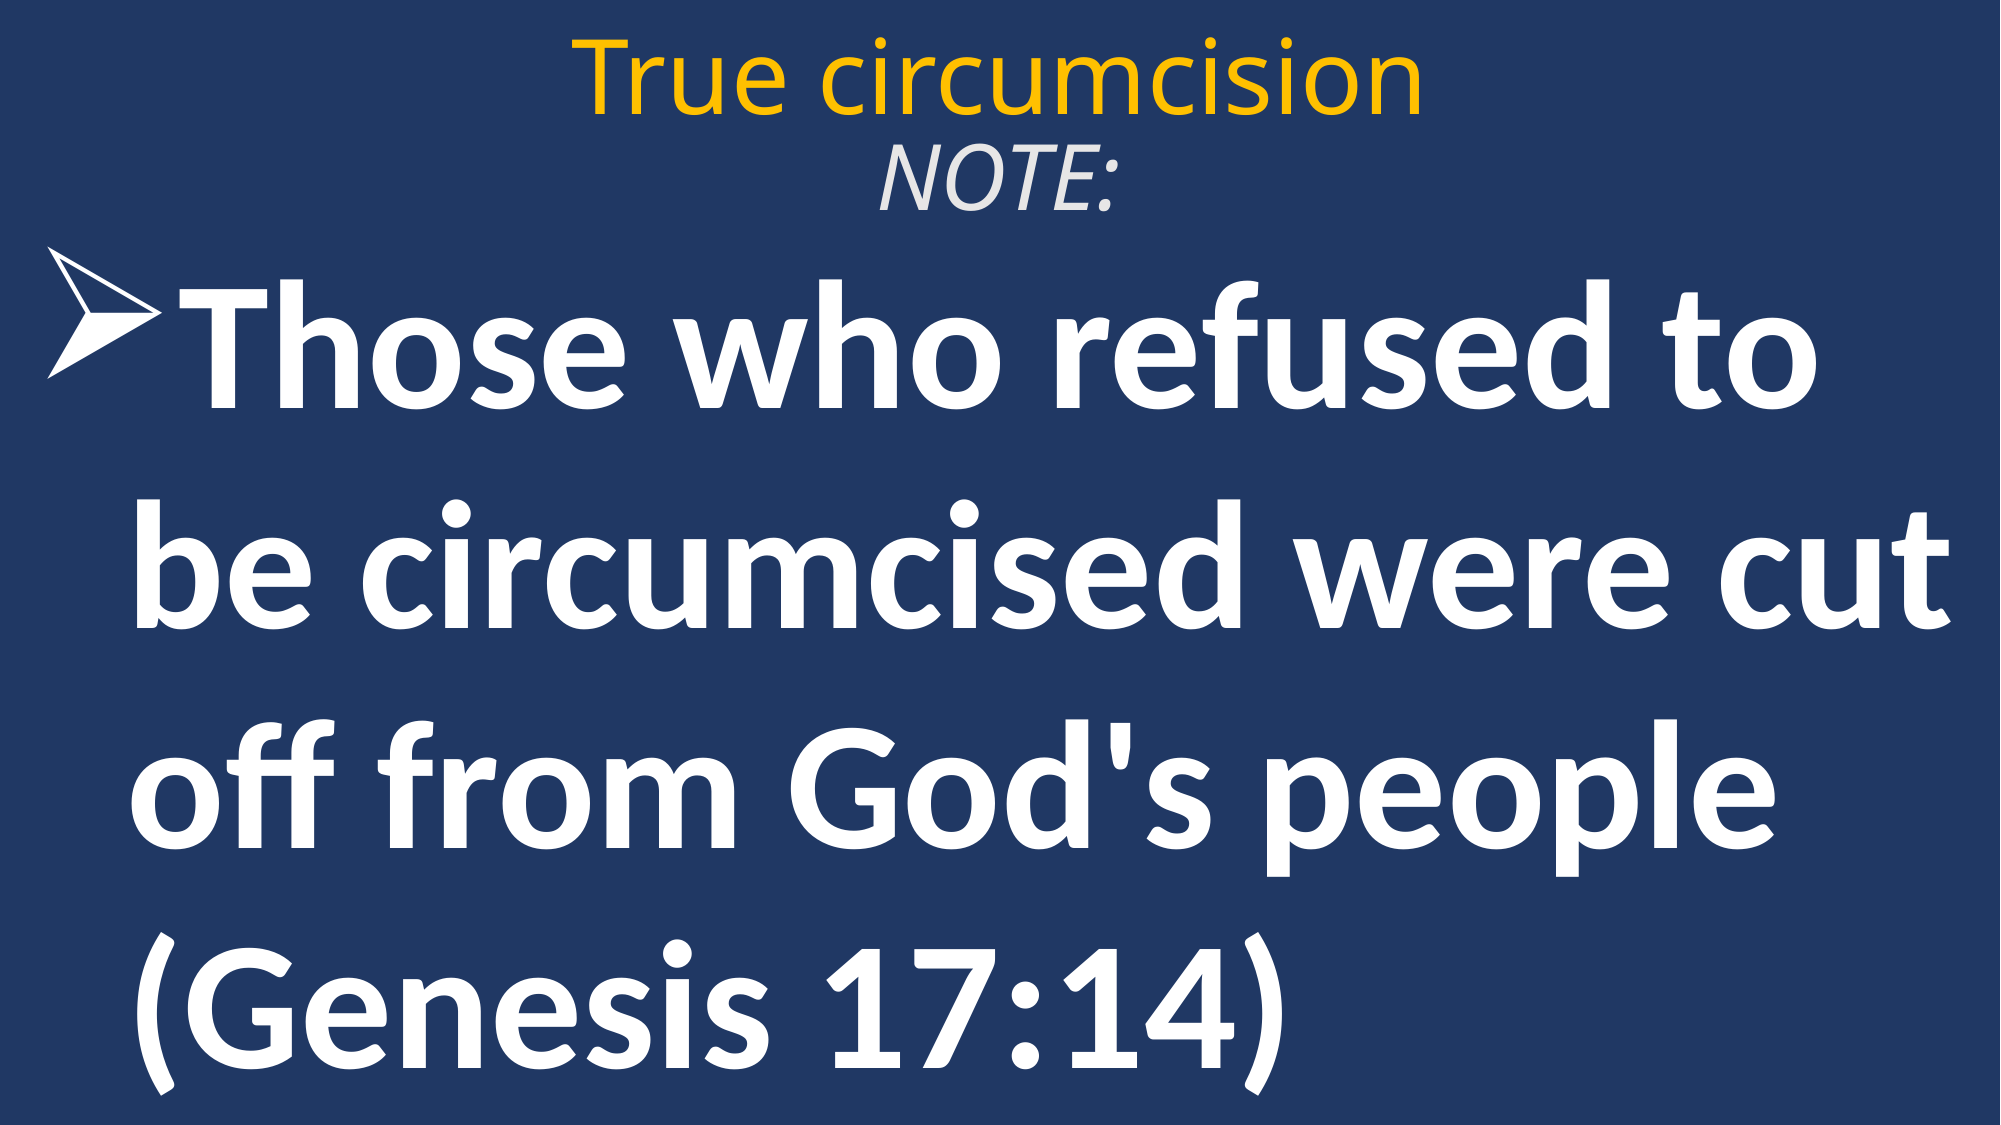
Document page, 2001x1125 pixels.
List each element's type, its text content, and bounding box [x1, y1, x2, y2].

text_box NOTE: [0, 111, 2000, 237]
text_box True circumcision [556, 2, 1444, 111]
text_box Those who refused to be circumcised were cut off from God's people (Genesis 17:14) [18, 237, 1982, 1113]
